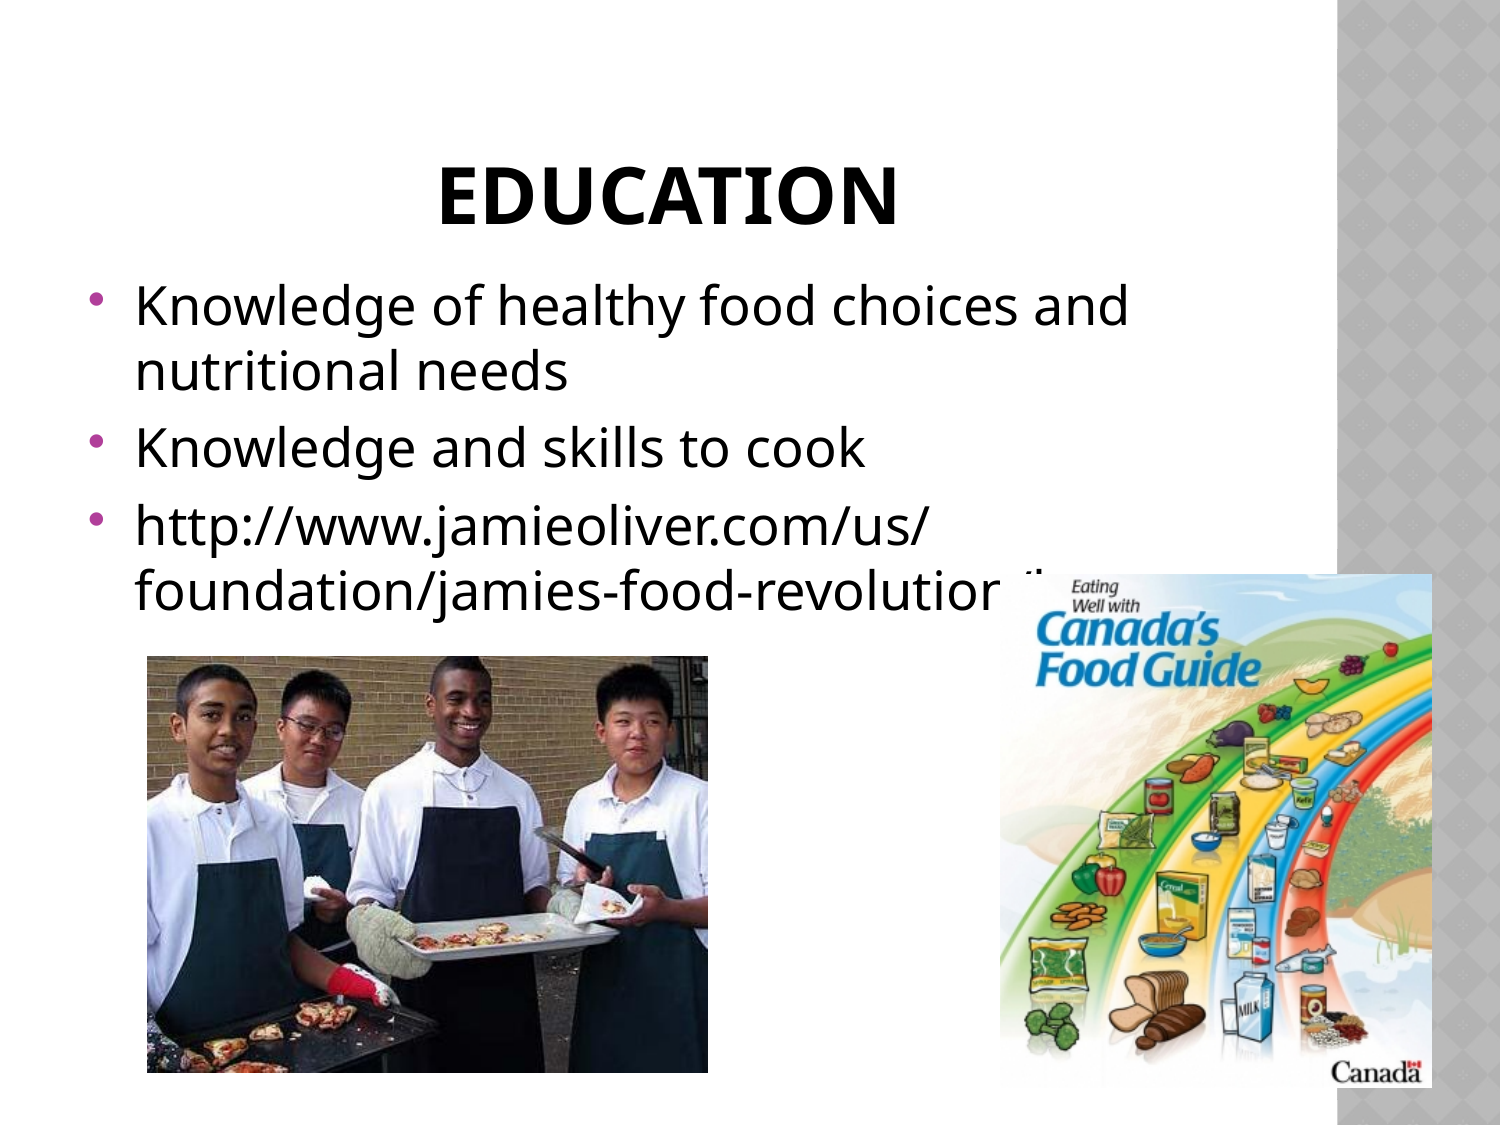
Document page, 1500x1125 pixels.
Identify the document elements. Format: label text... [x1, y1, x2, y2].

picture [147, 656, 709, 1074]
picture [999, 573, 1432, 1088]
list Knowledge of healthy food choices and nutritional needs Knowledge and skills to cook http://www.jamieoliver.com/us/foundation/jamies-food-revolution/home [75, 264, 1263, 1059]
title education [75, 52, 1263, 240]
